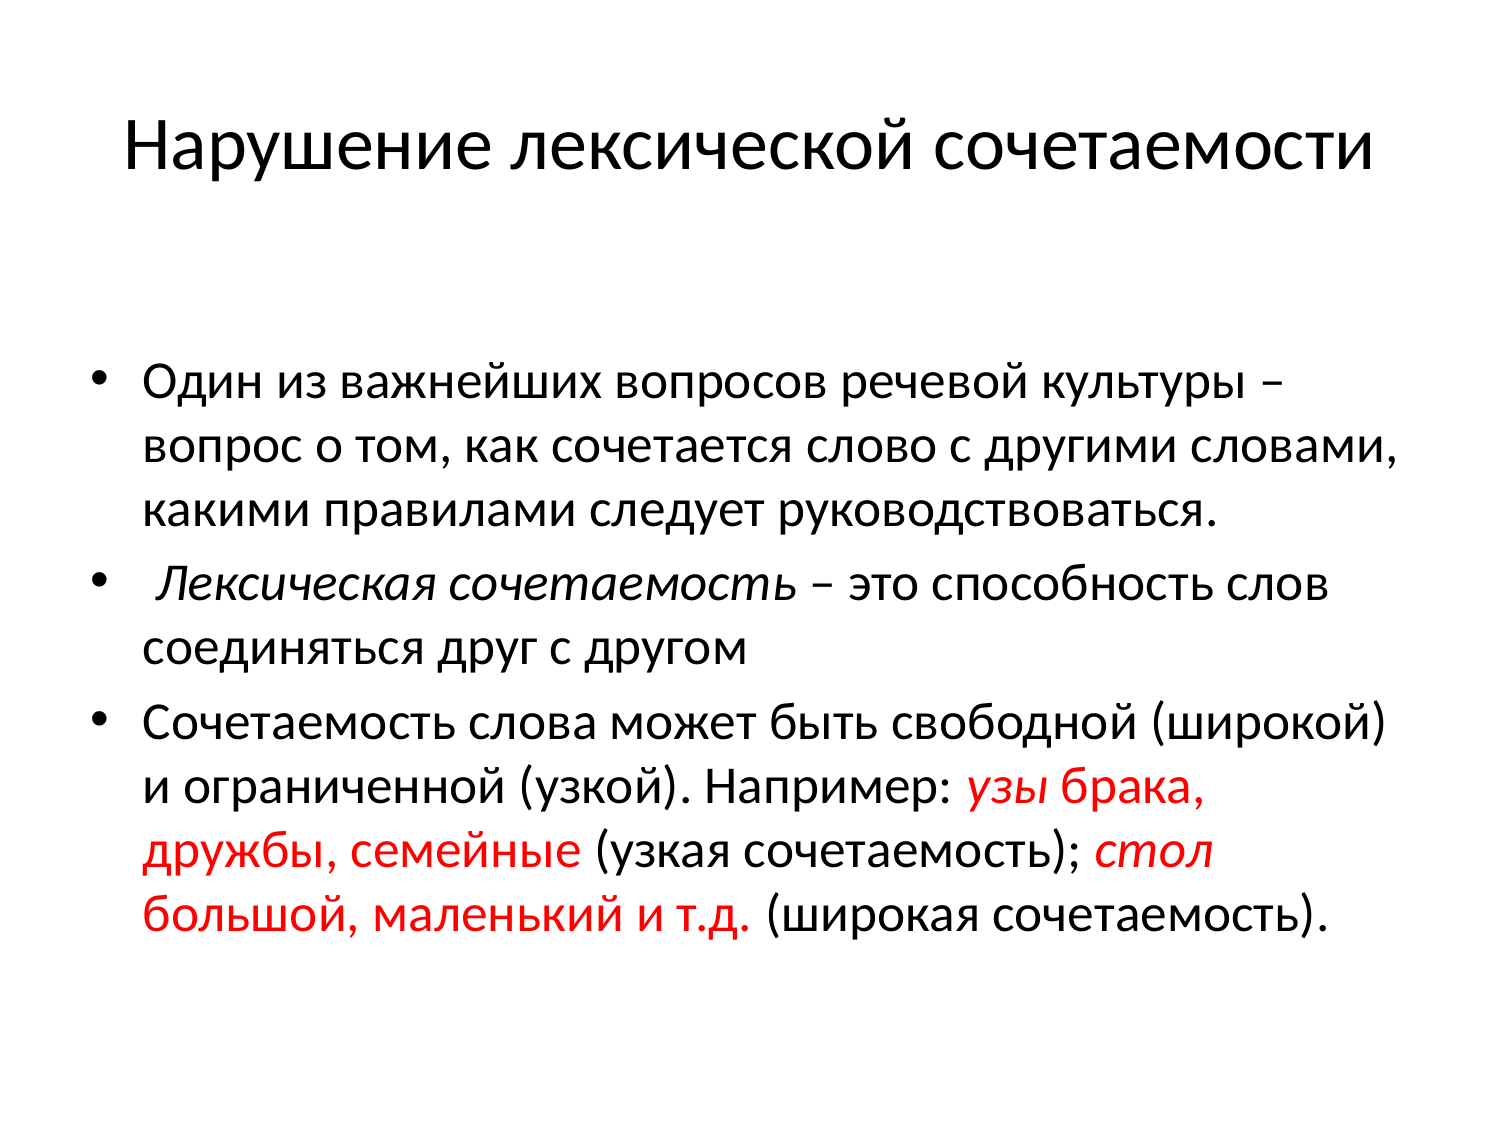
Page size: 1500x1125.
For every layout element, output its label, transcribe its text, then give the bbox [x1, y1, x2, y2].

title Нарушение лексической сочетаемости [75, 45, 1425, 233]
list Один из важнейших вопросов речевой культуры – вопрос о том, как сочетается слово с другими словами, какими правилами следует руководствоваться. Лексическая сочетаемость – это способность слов соединяться друг с другом Сочетаемость слова может быть свободной (широкой) и ограниченной (узкой). Например: узы брака, дружбы, семейные (узкая сочетаемость); стол большой, маленький и т.д. (широкая сочетаемость). [75, 262, 1425, 1005]
